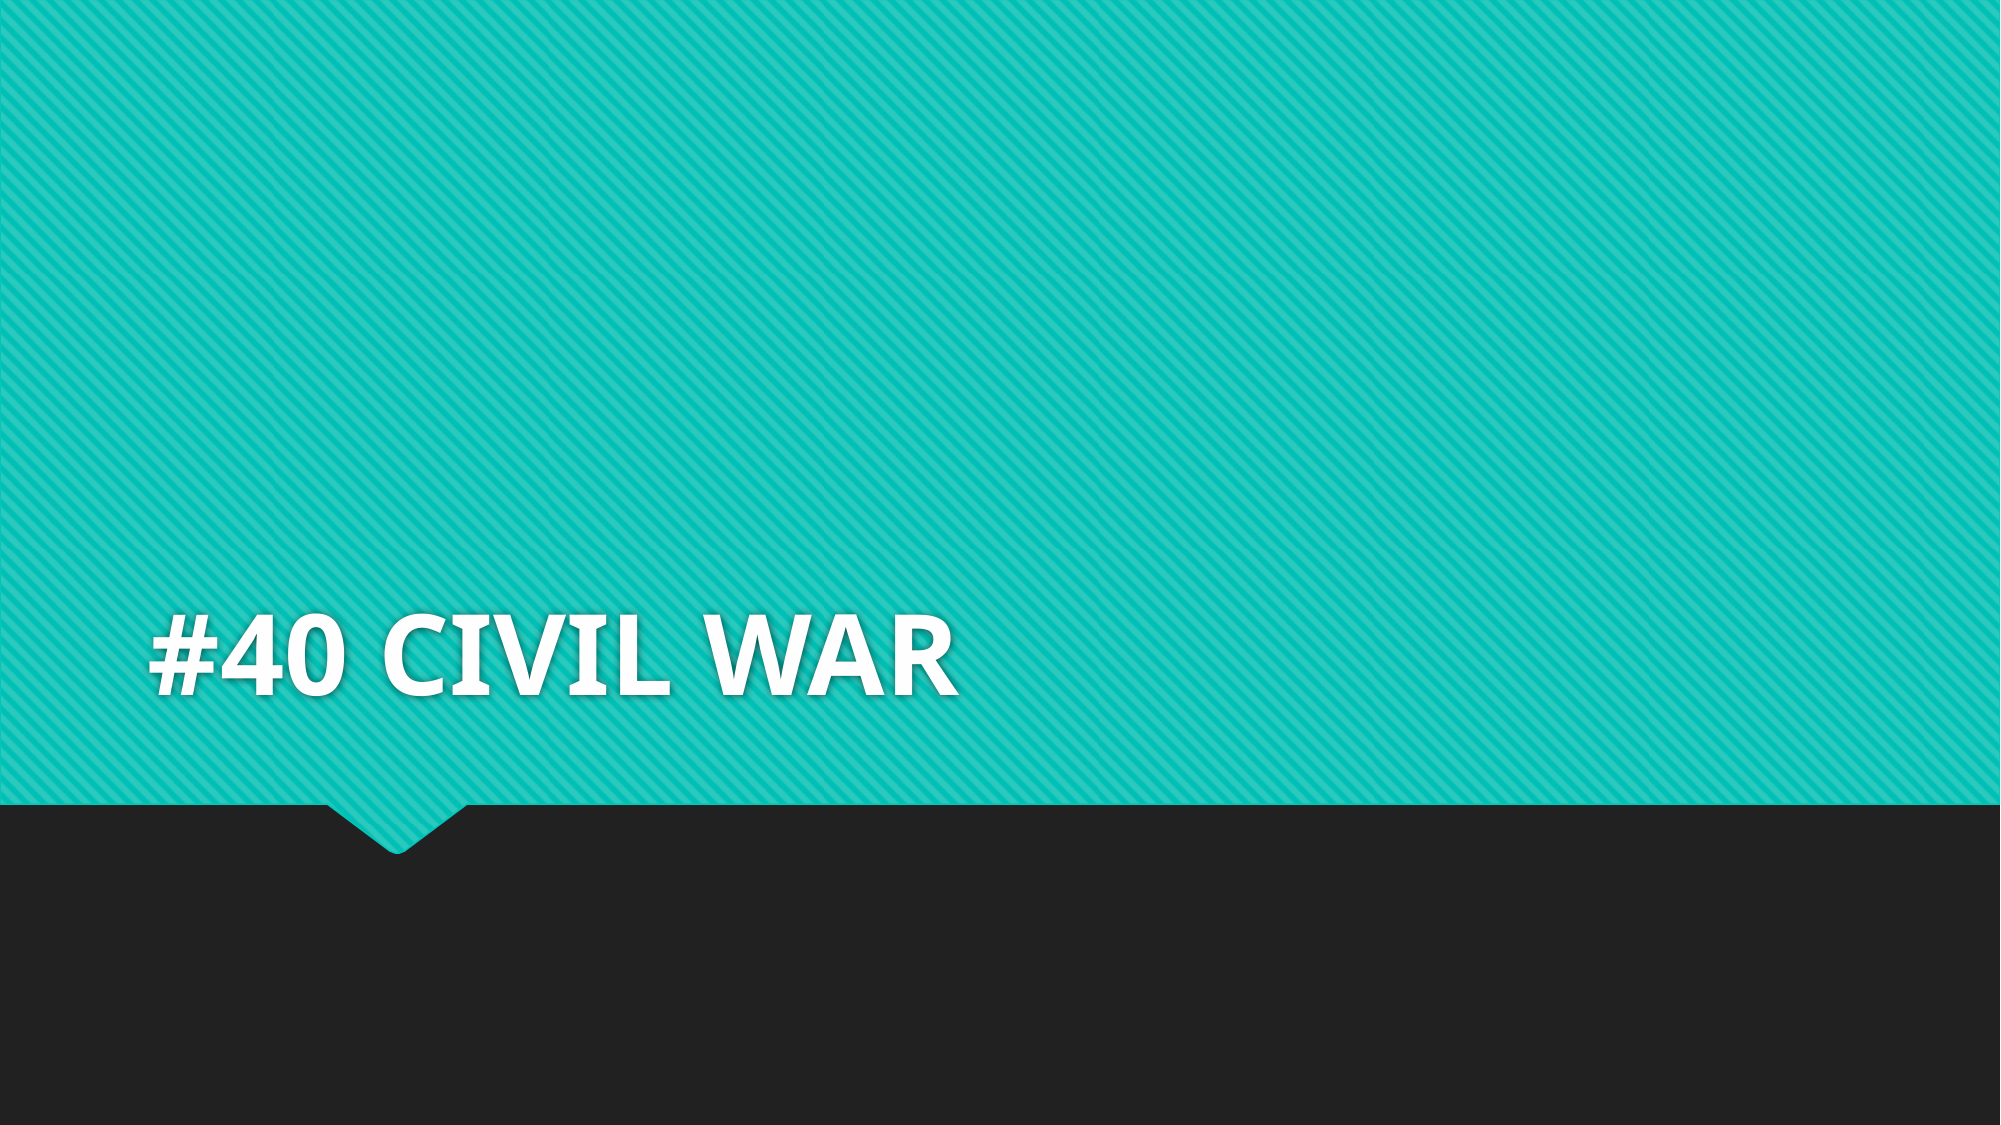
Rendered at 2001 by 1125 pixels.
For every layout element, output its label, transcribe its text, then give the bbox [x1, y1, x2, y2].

title #40 CIVIL WAR [132, 237, 1868, 726]
